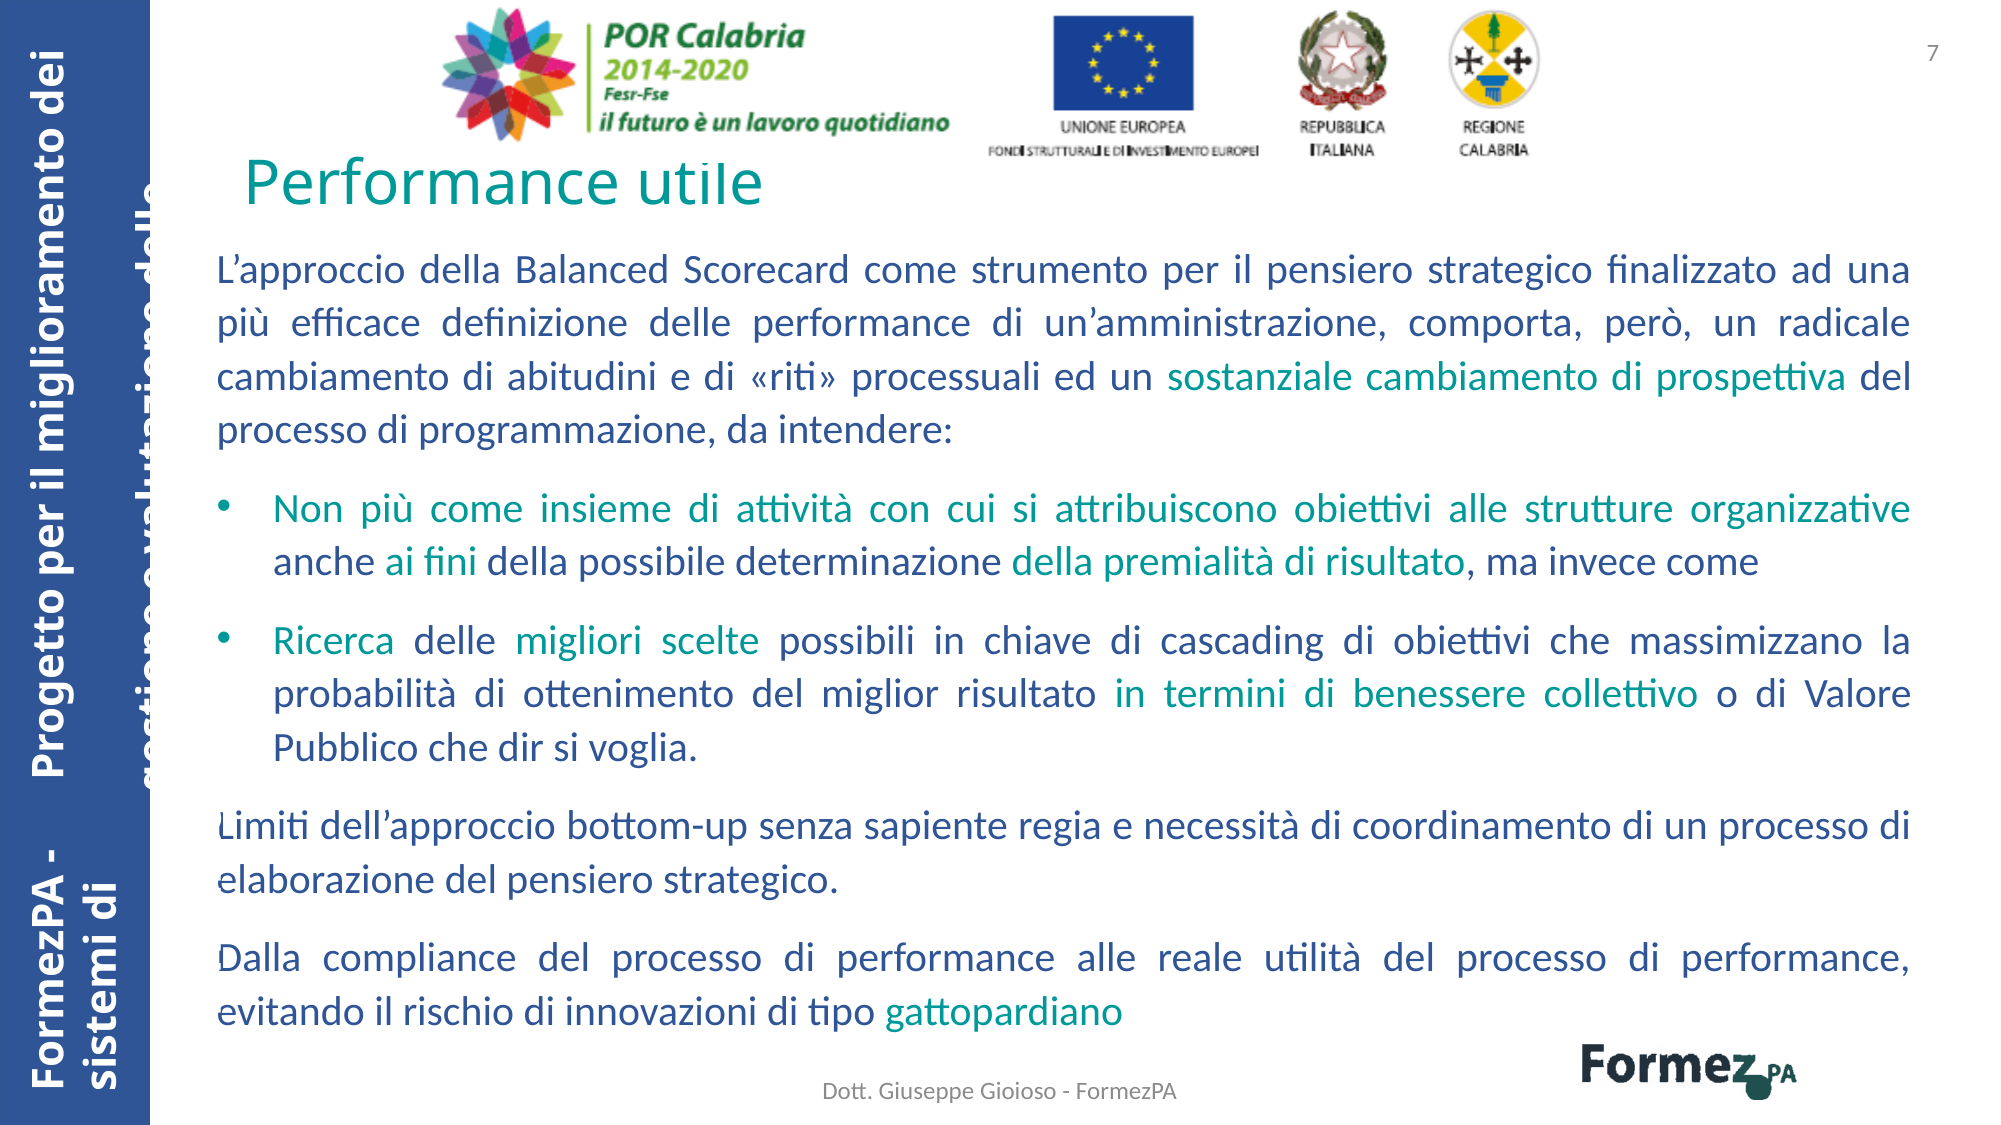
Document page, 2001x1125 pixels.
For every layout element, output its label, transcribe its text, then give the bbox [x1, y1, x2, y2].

slide_number 7 [1566, 21, 1955, 82]
footer Dott. Giuseppe Gioioso - FormezPA [662, 1059, 1338, 1120]
text_box L’approccio della Balanced Scorecard come strumento per il pensiero strategico finalizzato ad una più efficace definizione delle performance di un’amministrazione, comporta, però, un radicale cambiamento di abitudini e di «riti» processuali ed un sostanziale cambiamento di prospettiva del processo di programmazione, da intendere: Non più come insieme di attività con cui si attribuiscono obiettivi alle strutture organizzative anche ai fini della possibile determinazione della premialità di risultato, ma invece come Ricerca delle migliori scelte possibili in chiave di cascading di obiettivi che massimizzano la probabilità di ottenimento del miglior risultato in termini di benessere collettivo o di Valore Pubblico che dir si voglia. Limiti dell’approccio bottom-up senza sapiente regia e necessità di coordinamento di un processo di elaborazione del pensiero strategico. Dalla compliance del processo di performance alle reale utilità del processo di performance, evitando il rischio di innovazioni di tipo gattopardiano [201, 230, 1927, 1060]
picture [1581, 1042, 1799, 1100]
title Performance utile [161, 142, 847, 226]
picture [434, 0, 1566, 163]
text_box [0, 0, 149, 1125]
